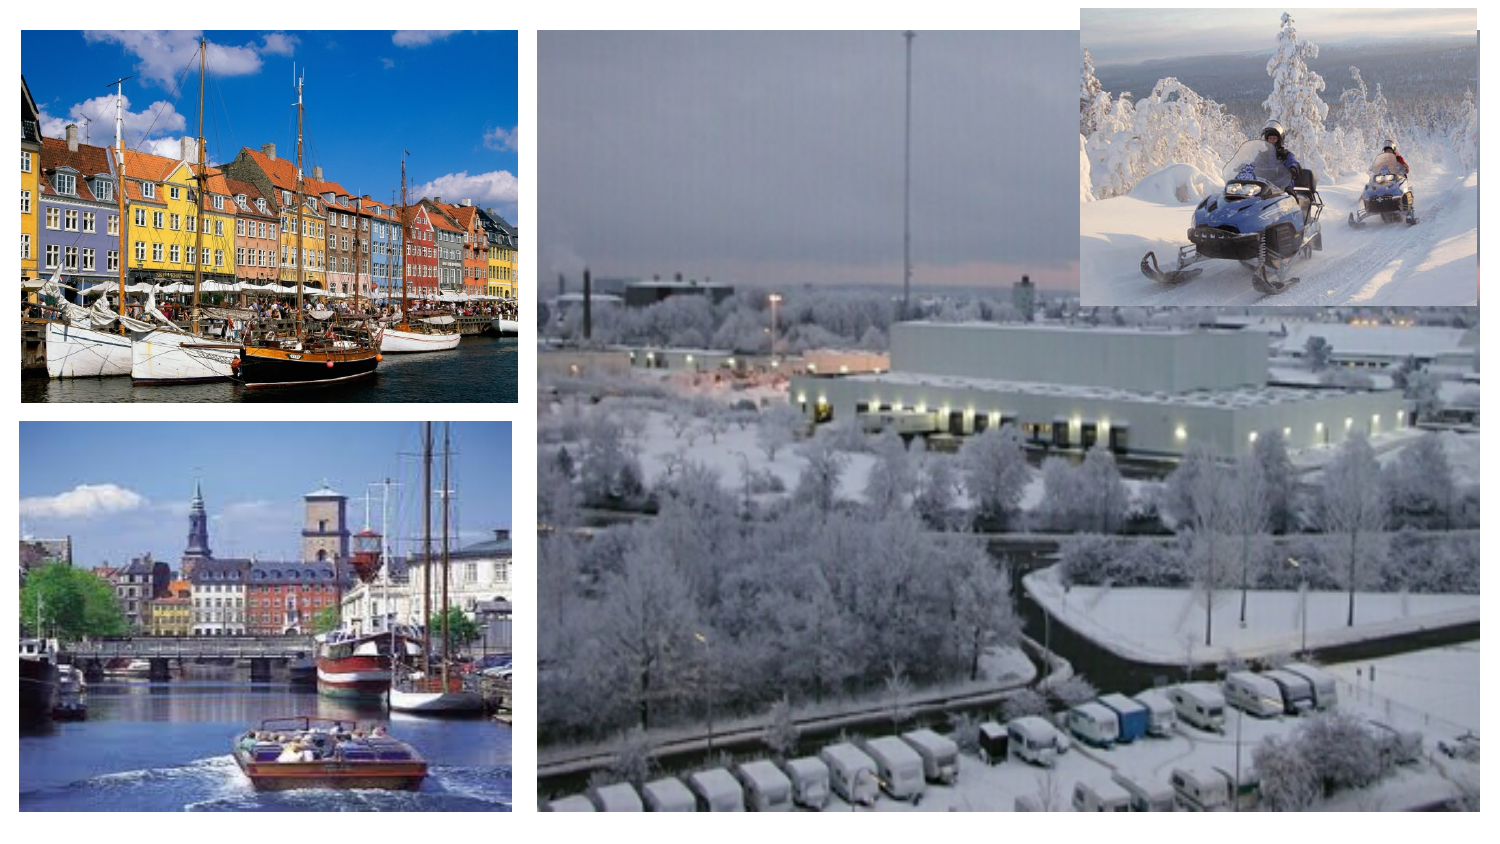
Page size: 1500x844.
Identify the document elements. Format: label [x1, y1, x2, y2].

picture [1080, 8, 1477, 306]
picture [19, 421, 512, 813]
list [537, 30, 1481, 813]
picture [21, 30, 519, 403]
